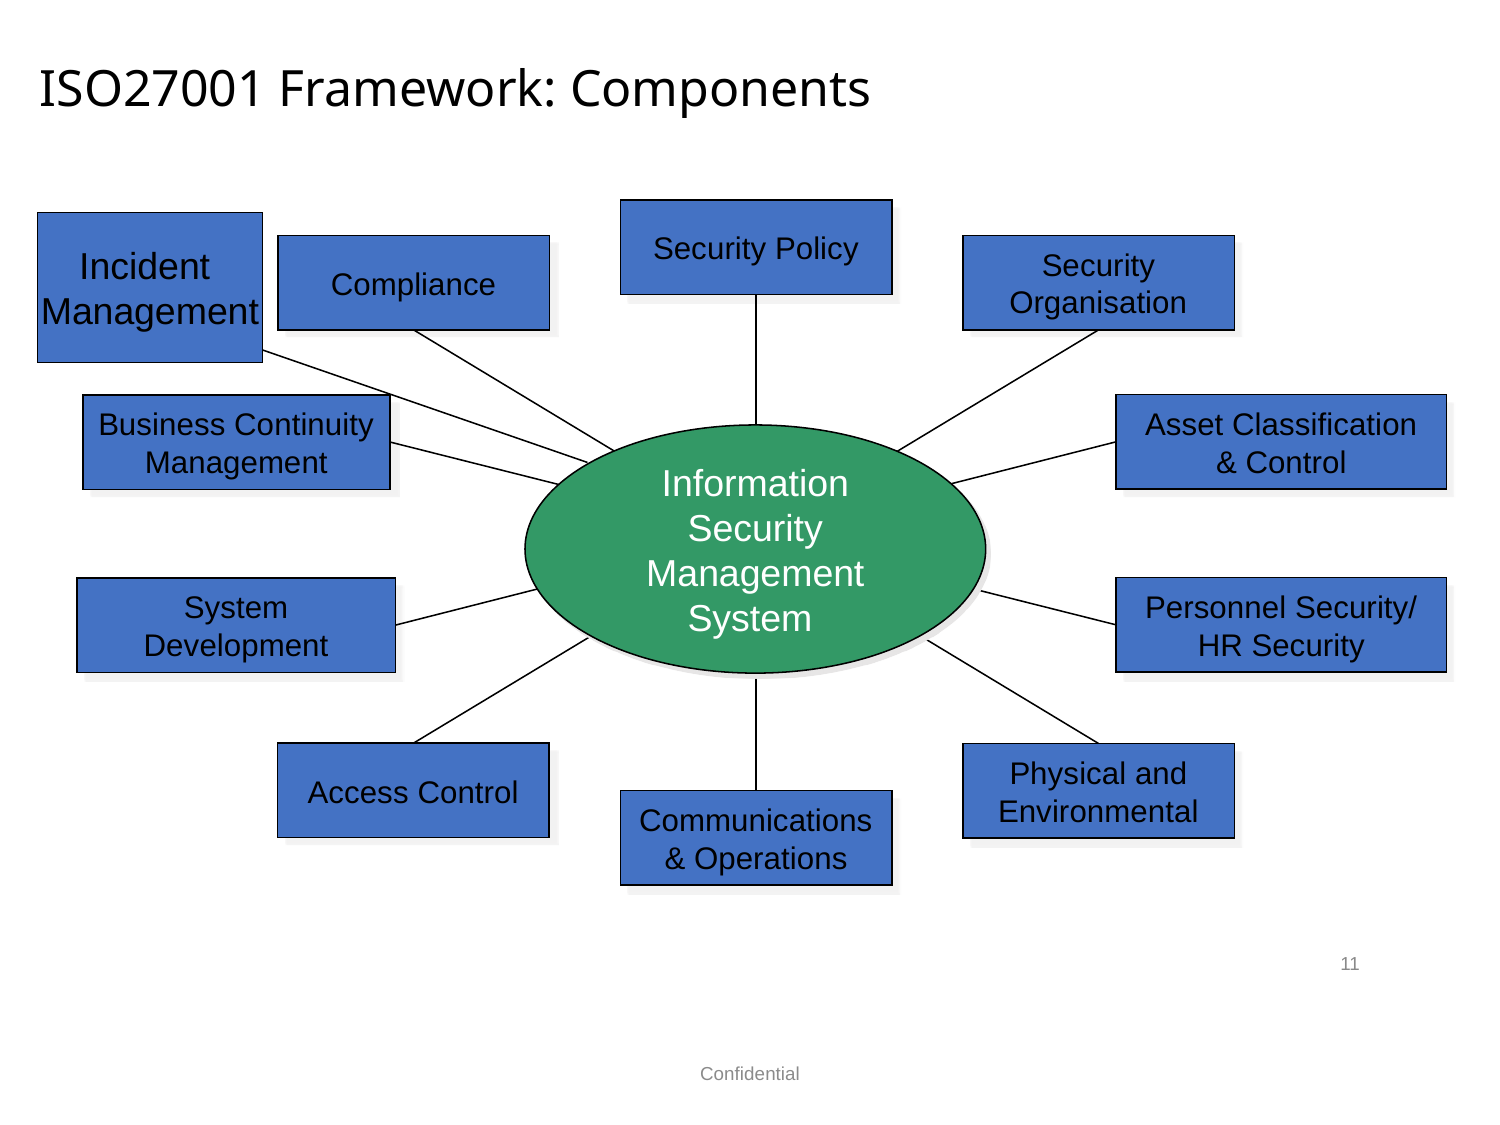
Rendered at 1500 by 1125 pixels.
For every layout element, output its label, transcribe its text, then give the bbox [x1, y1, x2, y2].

footer Confidential [496, 1042, 1004, 1103]
slide_number 11 [1037, 933, 1375, 993]
text_box Incident Management [37, 212, 76, 363]
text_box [76, 199, 1447, 886]
title ISO27001 Framework: Components [24, 41, 1329, 139]
